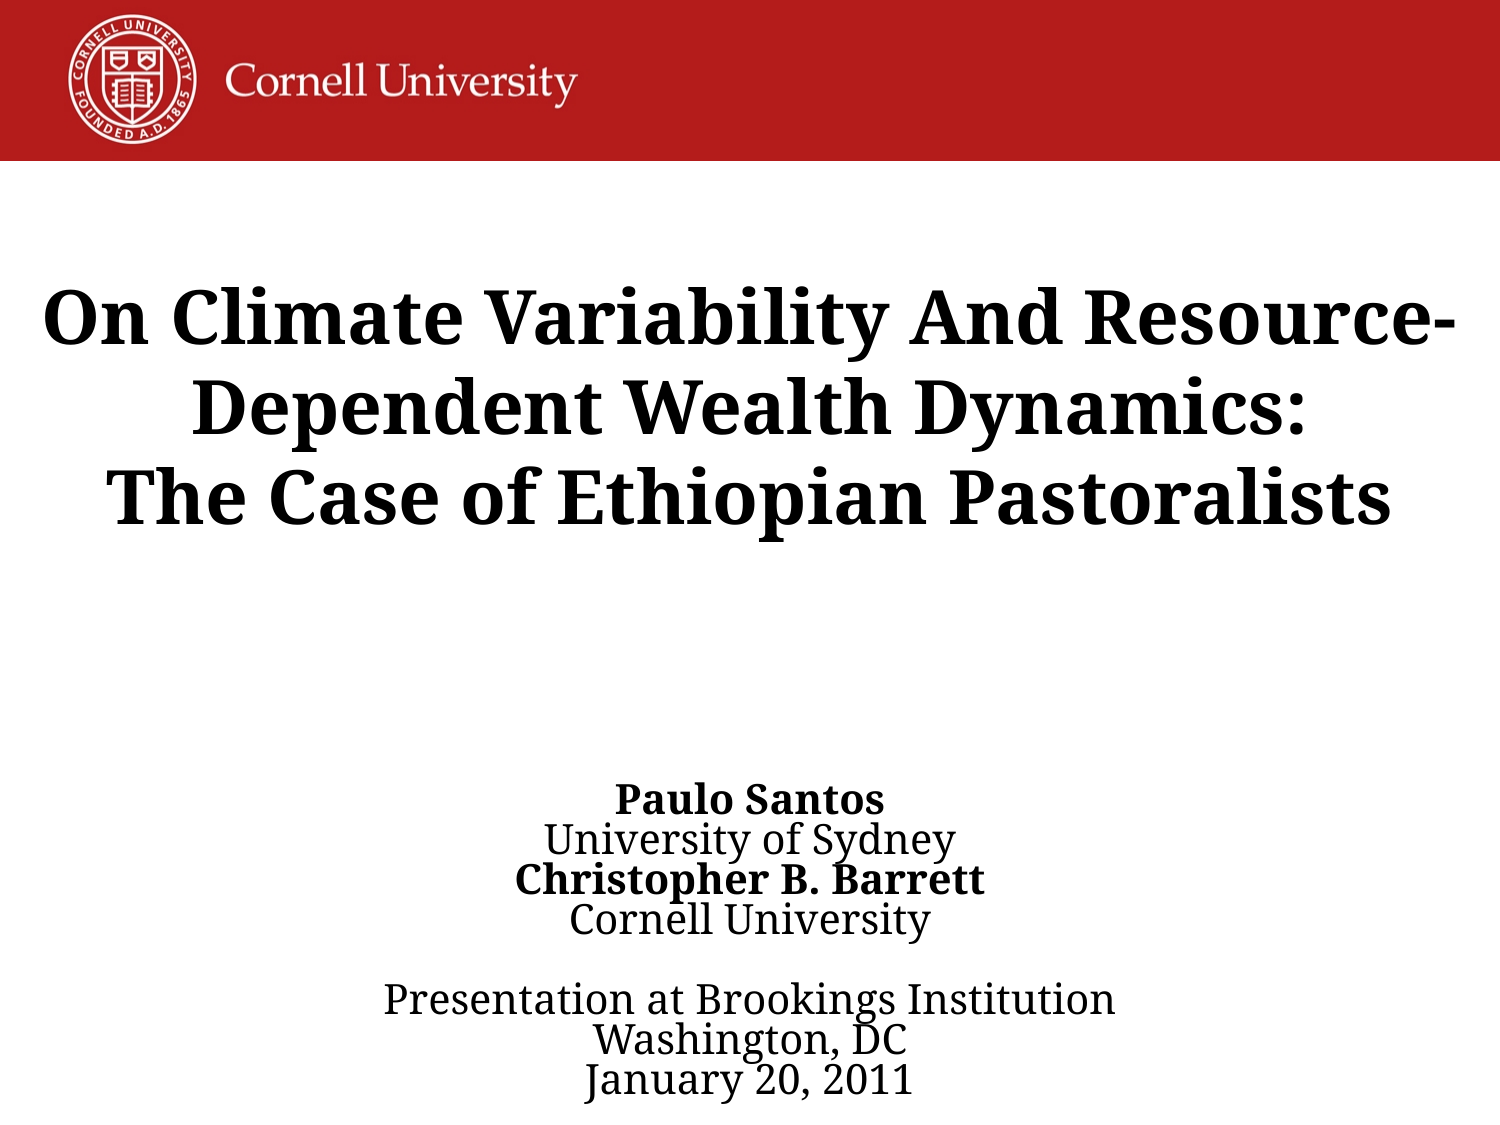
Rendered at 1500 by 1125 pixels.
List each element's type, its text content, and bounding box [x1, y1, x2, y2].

text_box Paulo Santos University of Sydney Christopher B. Barrett Cornell University Presentation at Brookings Institution Washington, DC January 20, 2011 [0, 774, 1500, 1125]
text_box On Climate Variability And Resource-Dependent Wealth Dynamics: The Case of Ethiopian Pastoralists [0, 262, 1500, 638]
picture [0, 0, 1500, 162]
